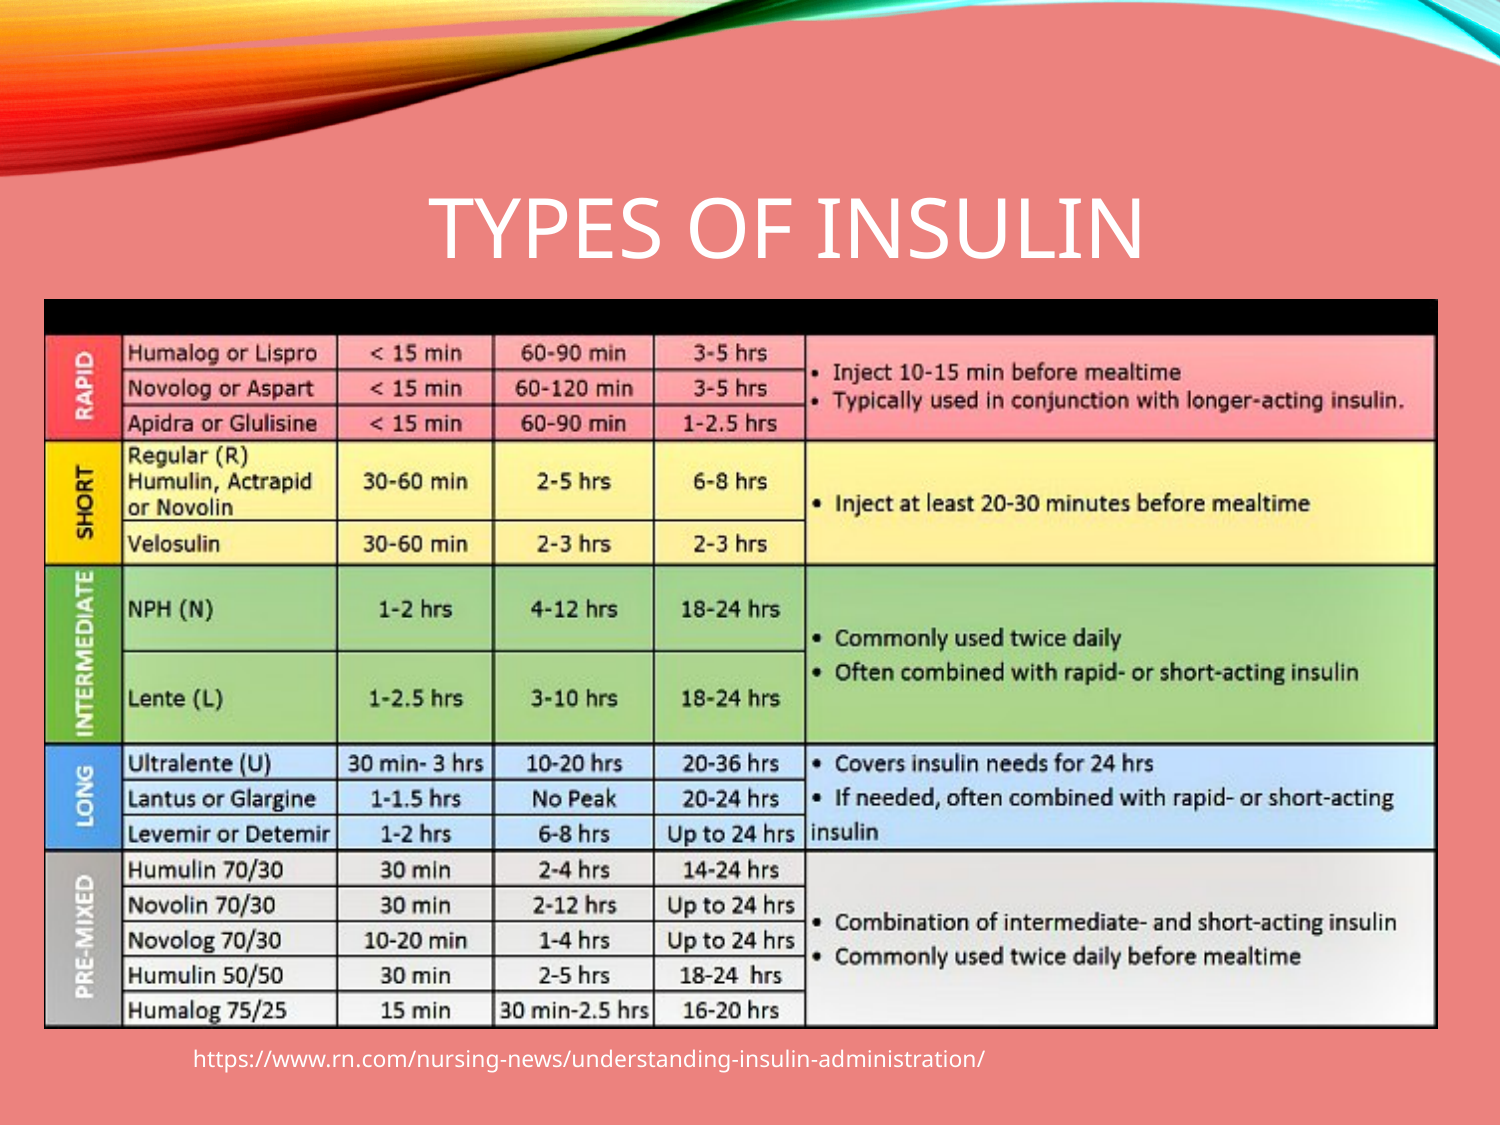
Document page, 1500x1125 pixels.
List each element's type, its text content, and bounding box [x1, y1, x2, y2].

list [44, 299, 1438, 1029]
picture [0, 0, 1500, 178]
text_box https://www.rn.com/nursing-news/understanding-insulin-administration/ [178, 1037, 1316, 1080]
title Types of Insulin [174, 125, 1403, 299]
